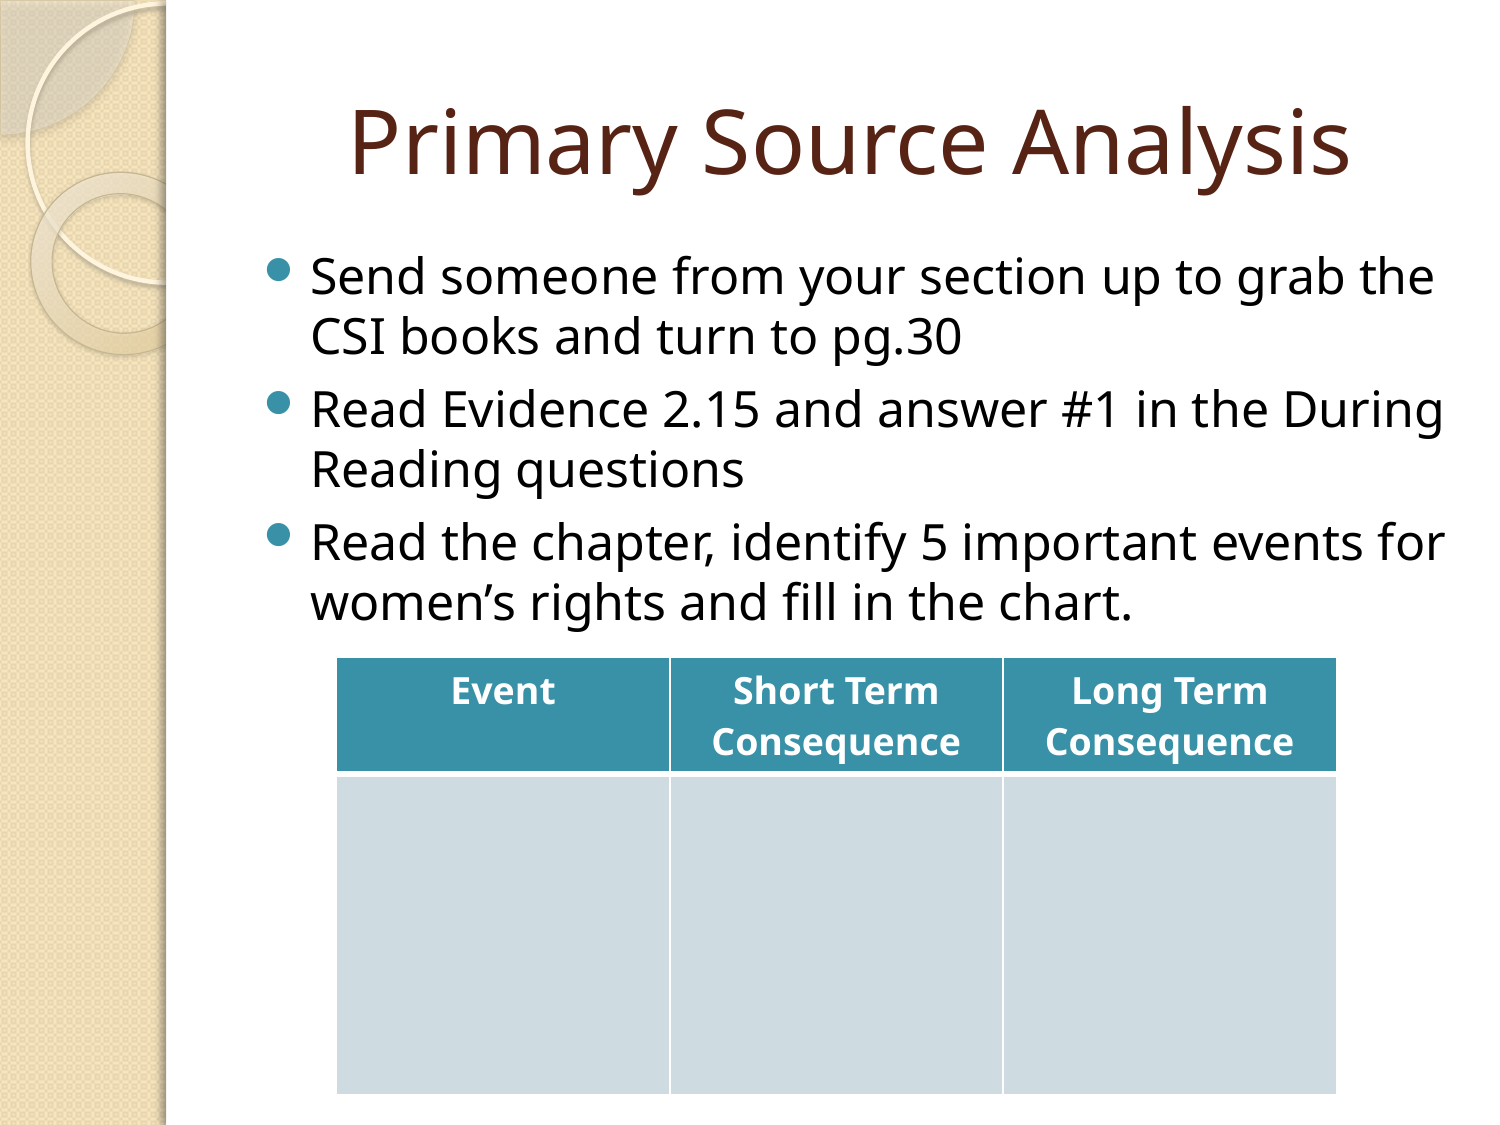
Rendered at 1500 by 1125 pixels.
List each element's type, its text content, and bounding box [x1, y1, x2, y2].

table_header Short Term Consequence [671, 658, 1002, 771]
list Send someone from your section up to grab the CSI books and turn to pg.30 Read Evidence 2.15 and answer #1 in the During Reading questions Read the chapter, identify 5 important events for women’s rights and fill in the chart. [235, 237, 1466, 646]
table_header Long Term Consequence [1004, 658, 1336, 771]
title Primary Source Analysis [235, 45, 1466, 233]
table_header Event [337, 658, 669, 771]
table_cell [337, 777, 669, 1094]
table_cell [671, 777, 1002, 1094]
table_cell [1004, 777, 1336, 1094]
